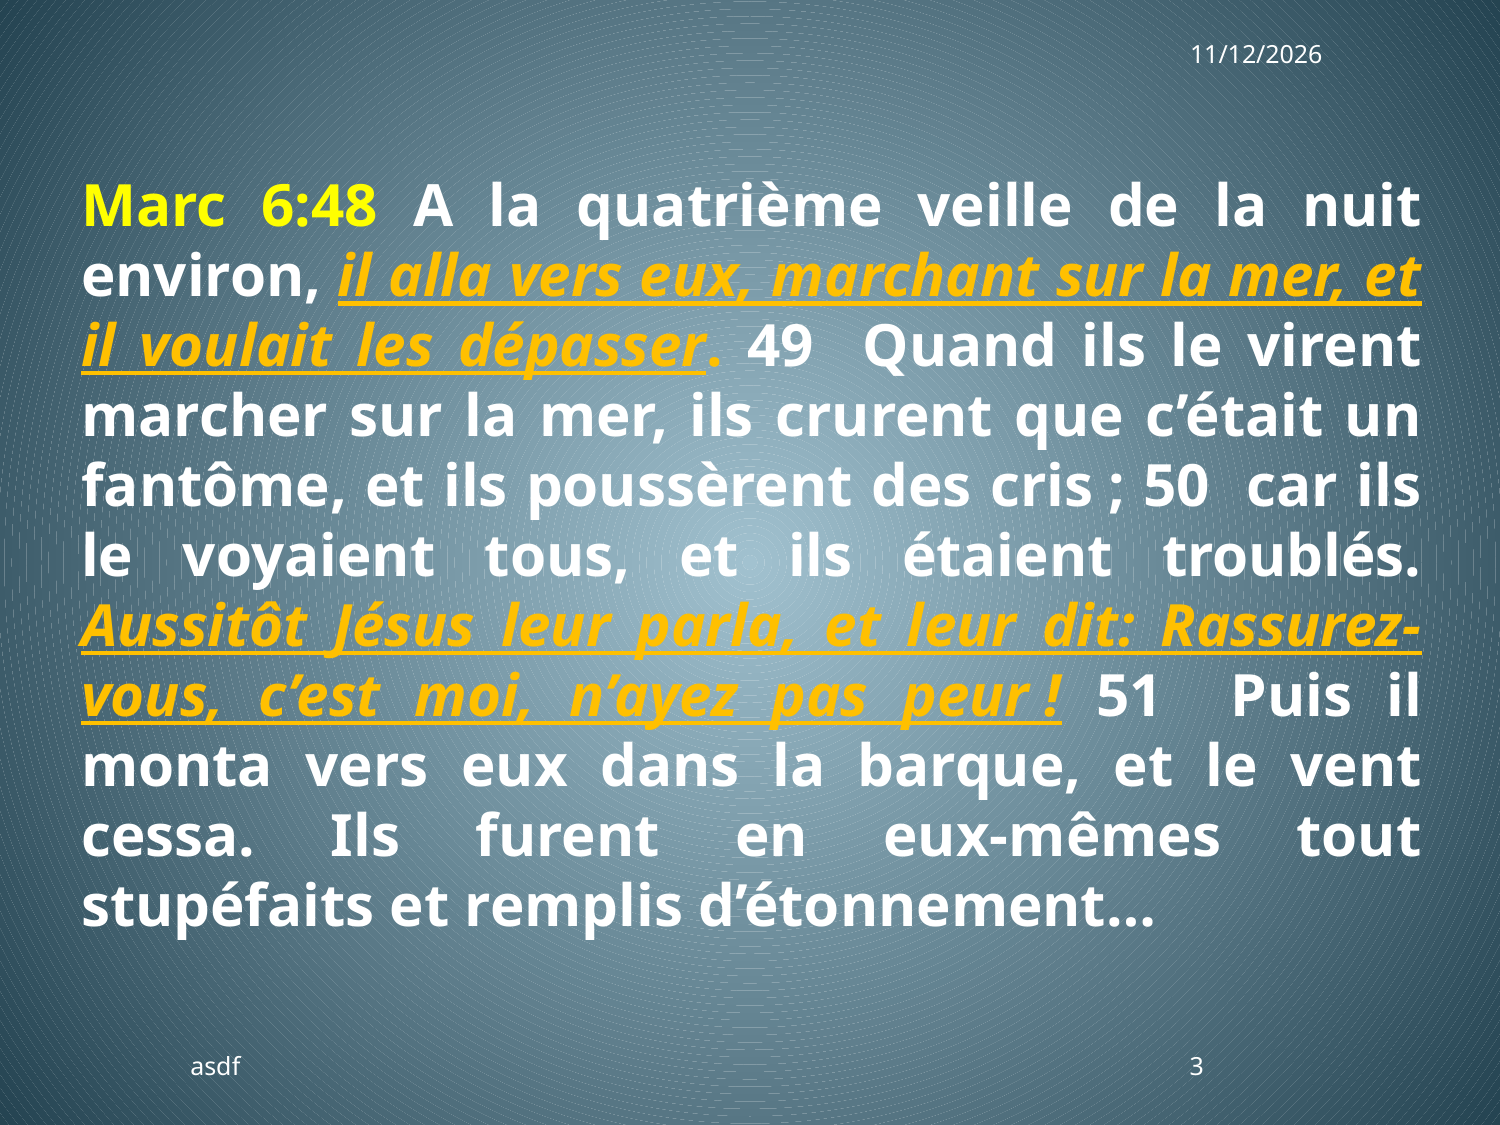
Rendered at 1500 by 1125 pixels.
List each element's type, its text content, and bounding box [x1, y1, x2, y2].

footer asdf [175, 1042, 1013, 1103]
slide_number 3 [1174, 1042, 1362, 1103]
text_box Marc 6:48 A la quatrième veille de la nuit environ, il alla vers eux, marchant sur la mer, et il voulait les dépasser. 49 Quand ils le virent marcher sur la mer, ils crurent que c’était un fantôme, et ils poussèrent des cris ; 50 car ils le voyaient tous, et ils étaient troublés. Aussitôt Jésus leur parla, et leur dit: Rassurez-vous, c’est moi, n’ayez pas peur ! 51 Puis il monta vers eux dans la barque, et le vent cessa. Ils furent en eux-mêmes tout stupéfaits et remplis d’étonnement… [66, 160, 1437, 946]
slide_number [1175, 31, 1475, 91]
